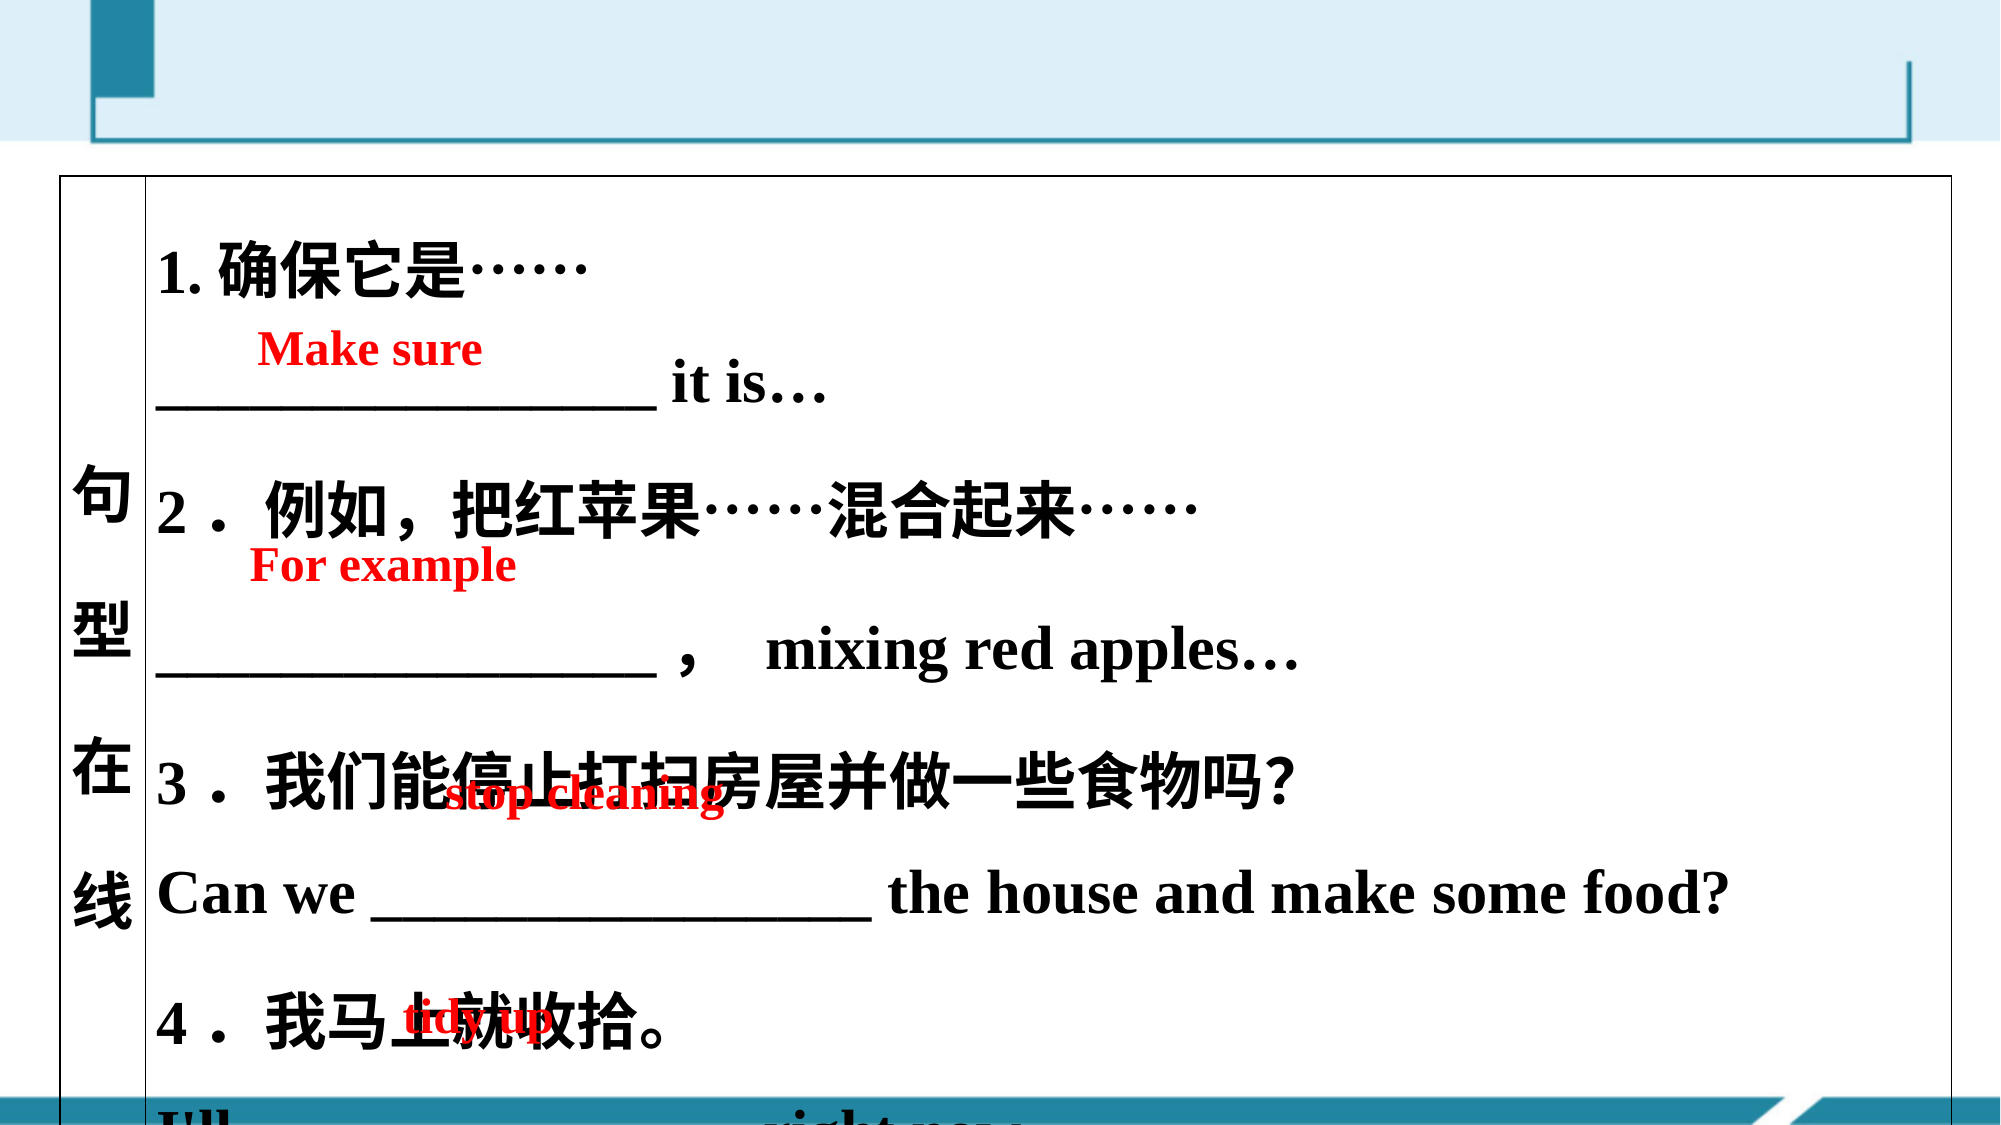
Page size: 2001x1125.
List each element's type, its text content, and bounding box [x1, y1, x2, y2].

text_box Make sure [242, 308, 560, 384]
text_box tidy up [387, 976, 570, 1052]
picture [0, 0, 2001, 1125]
table_header 句型在线 [61, 177, 145, 1125]
table_header 1.确保它是…… ________________ it is… 2．例如，把红苹果……混合起来…… ________________， mixing red apples… 3．我们能停止打扫房屋并做一些食物吗？ Can we ________________ the house and make some food? 4．我马上就收拾。 I'll ________________ right now. [146, 177, 1951, 1125]
text_box stop cleaning [430, 752, 802, 828]
text_box For example [234, 524, 532, 600]
